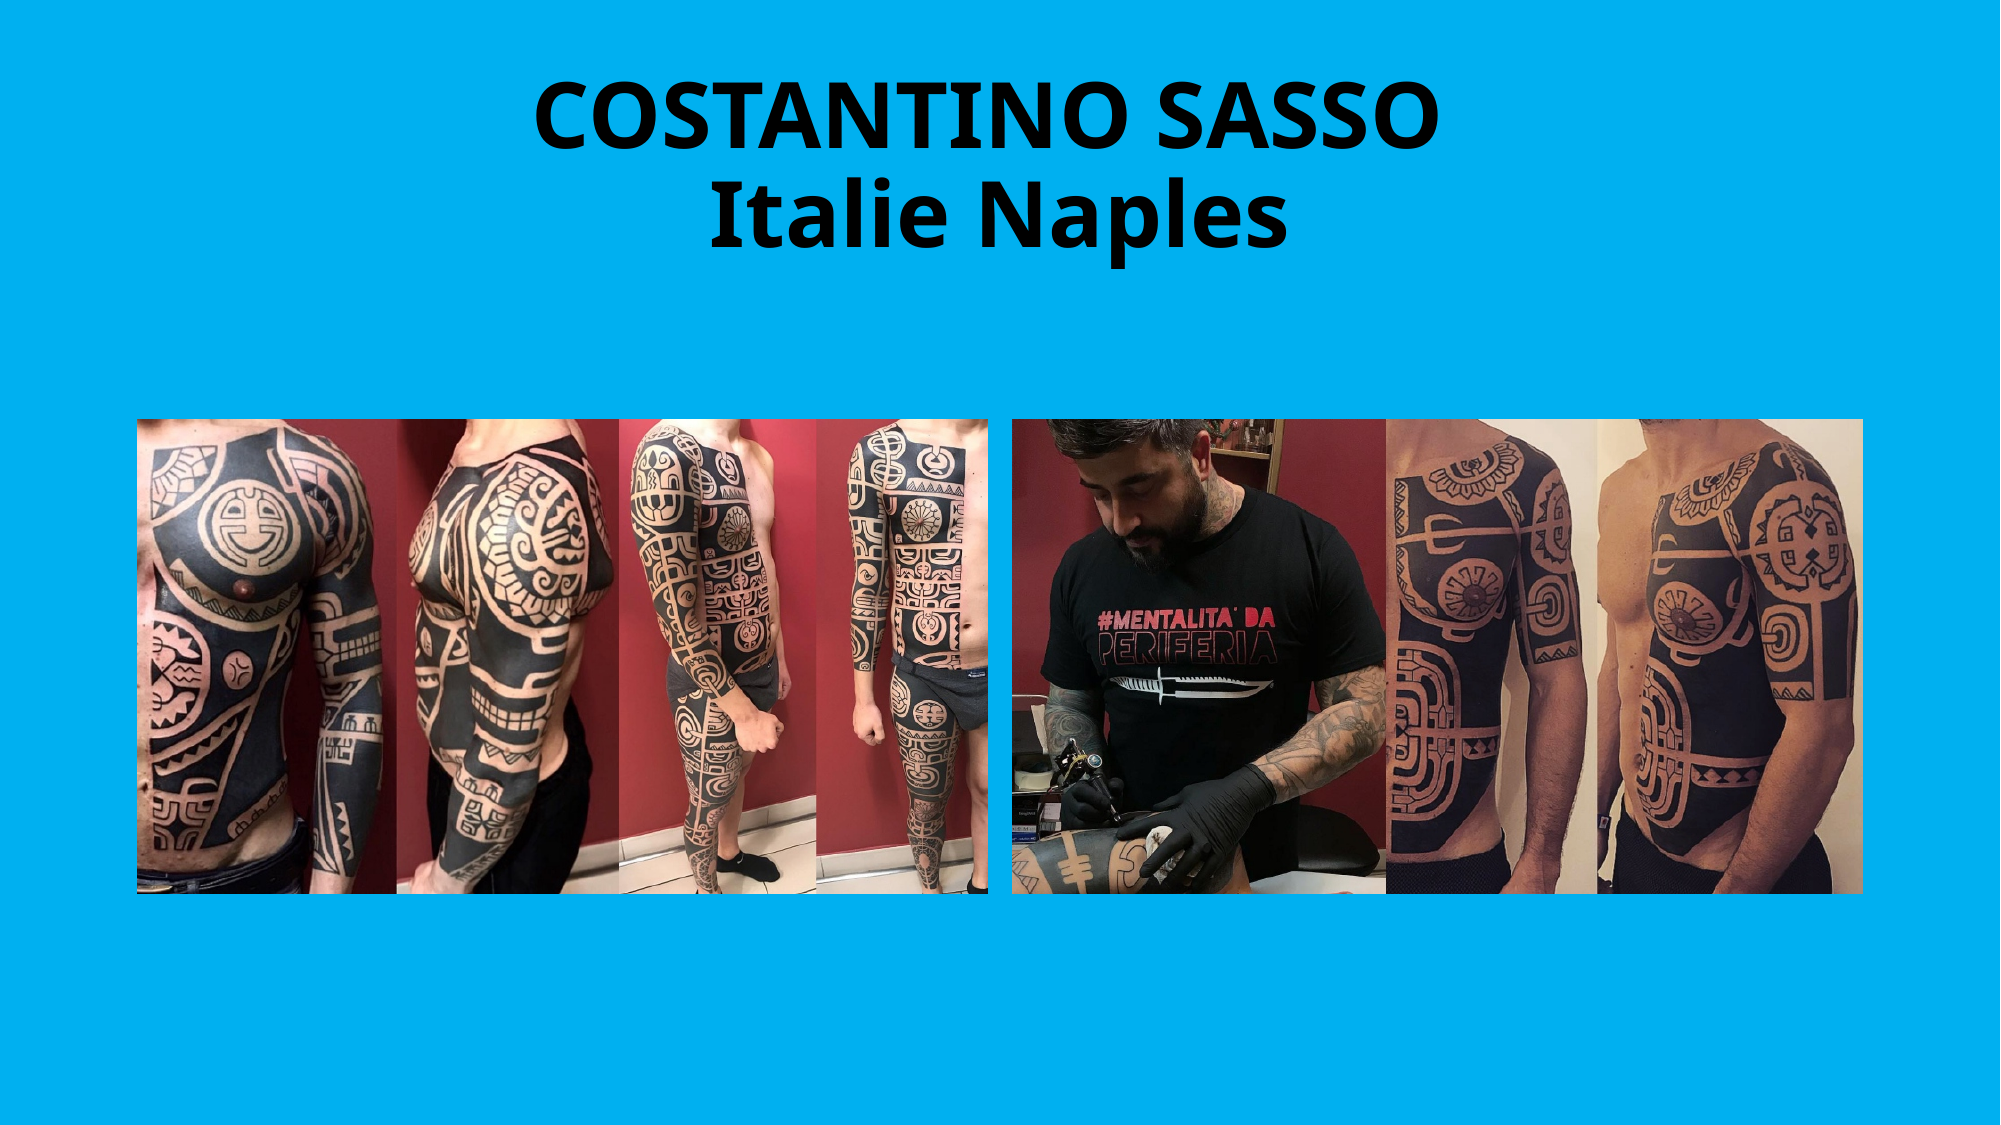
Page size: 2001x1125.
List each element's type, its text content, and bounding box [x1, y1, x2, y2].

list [1012, 419, 1863, 894]
title COSTANTINO SASSO Italie Naples [137, 59, 1863, 278]
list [137, 419, 988, 894]
